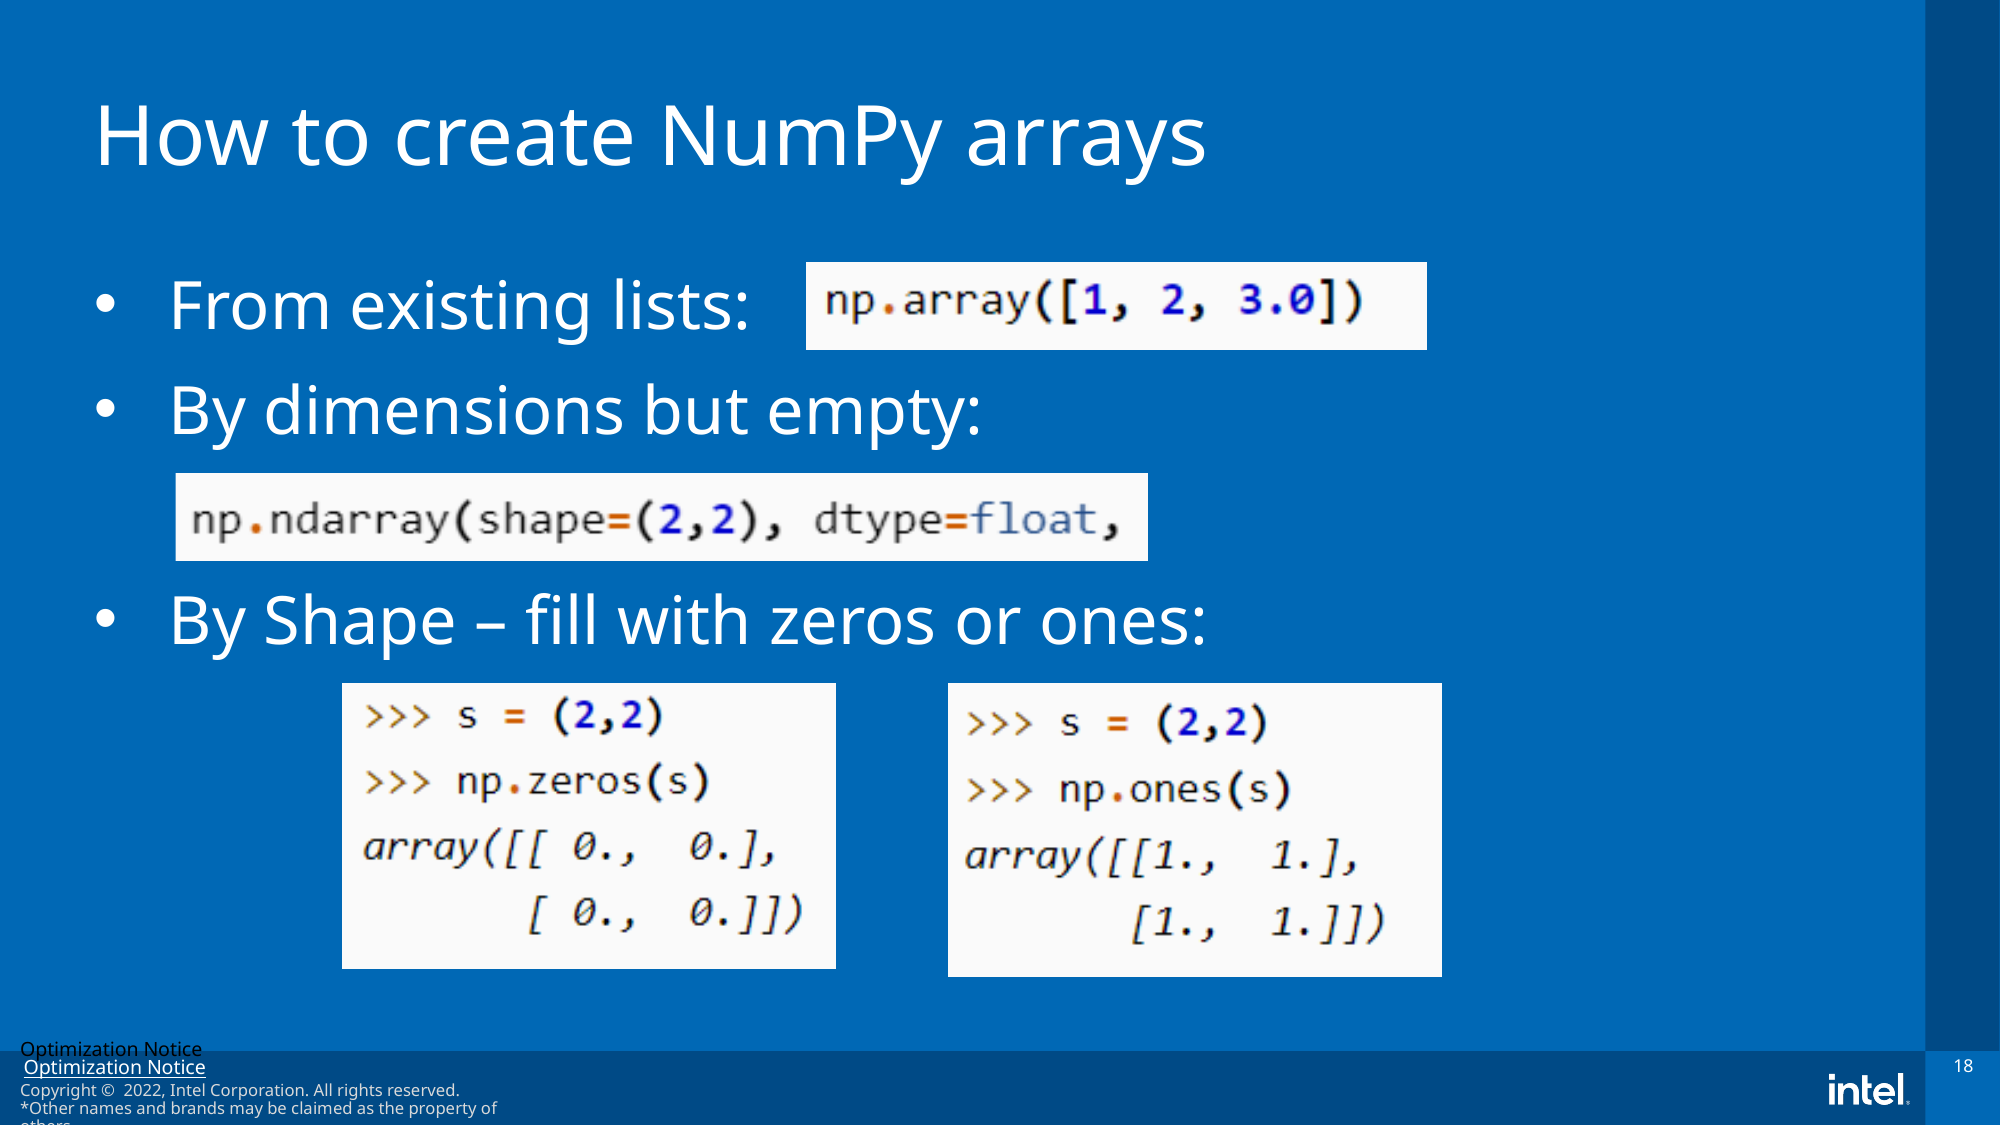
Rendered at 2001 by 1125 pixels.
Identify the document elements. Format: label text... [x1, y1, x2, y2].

picture [175, 472, 1149, 561]
list From existing lists: By dimensions but empty: By Shape – fill with zeros or ones: [93, 261, 1901, 874]
title How to create NumPy arrays [93, 93, 1903, 238]
picture [948, 683, 1442, 977]
picture [805, 262, 1427, 351]
picture [1829, 1073, 1910, 1105]
picture [342, 683, 836, 970]
